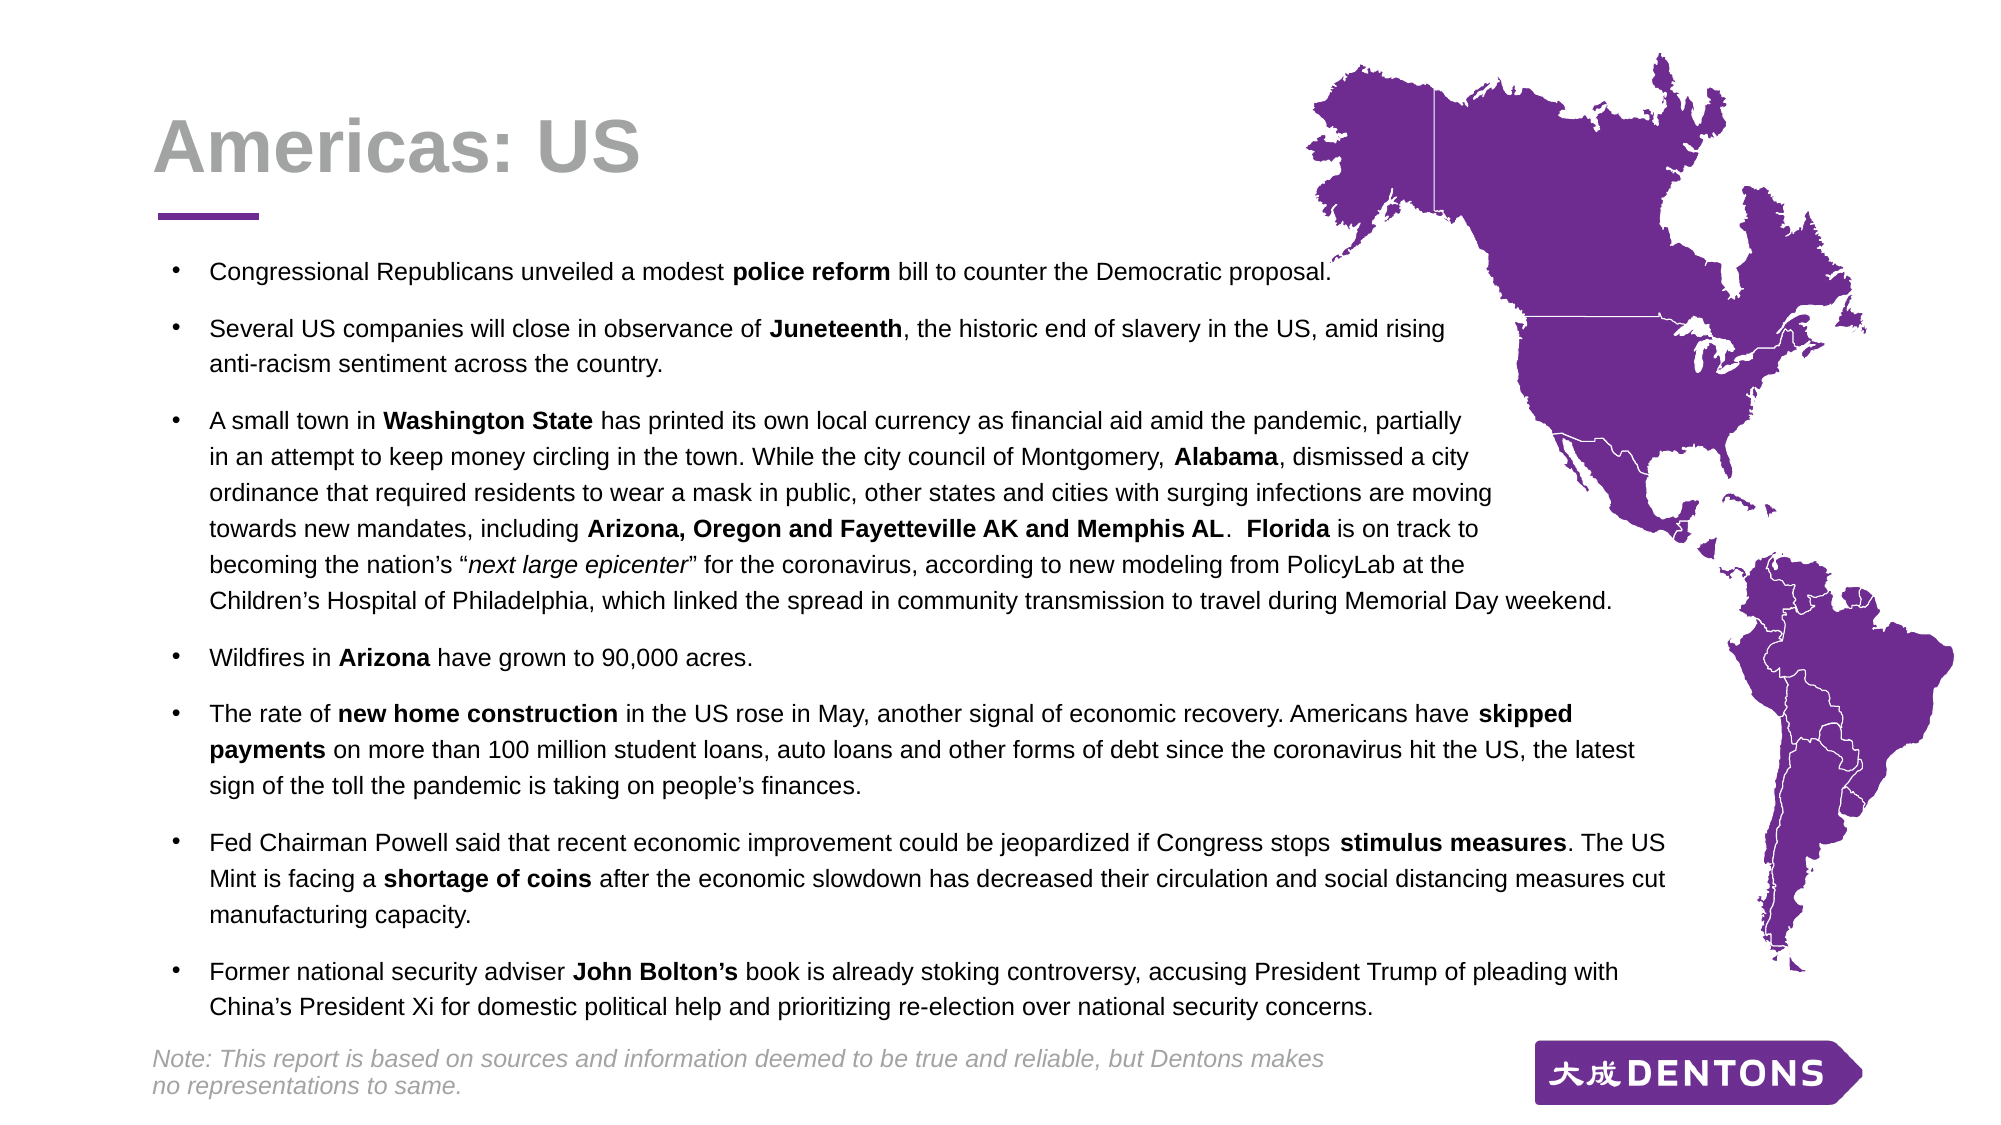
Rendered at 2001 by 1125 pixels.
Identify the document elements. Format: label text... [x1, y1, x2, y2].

text_box Note: This report is based on sources and information deemed to be true and reliable, but Dentons makes no representations to same. [137, 1042, 1369, 1103]
list Congressional Republicans unveiled a modest police reform bill to counter the Democratic proposal. Several US companies will close in observance of Juneteenth, the historic end of slavery in the US, amid rising anti-racism sentiment across the country. A small town in Washington State has printed its own local currency as financial aid amid the pandemic, partially in an attempt to keep money circling in the town. While the city council of Montgomery, Alabama, dismissed a city ordinance that required residents to wear a mask in public, other states and cities with surging infections are moving towards new mandates, including Arizona, Oregon and Fayetteville AK and Memphis AL. Florida is on track to becoming the nation’s “next large epicenter” for the coronavirus, according to new modeling from PolicyLab at the Children’s Hospital of Philadelphia, which linked the spread in community transmission to travel during Memorial Day weekend. Wildfires in Arizona have grown to 90,000 acres. The rate of new home construction in the US rose in May, another signal of economic recovery. Americans have skipped payments on more than 100 million student loans, auto loans and other forms of debt since the coronavirus hit the US, the latest sign of the toll the pandemic is taking on people’s finances. Fed Chairman Powell said that recent economic improvement could be jeopardized if Congress stops stimulus measures. The US Mint is facing a shortage of coins after the economic slowdown has decreased their circulation and social distancing measures cut manufacturing capacity. Former national security adviser John Bolton’s book is already stoking controversy, accusing President Trump of pleading with China’s President Xi for domestic political help and prioritizing re-election over national security concerns. [156, 241, 1698, 1003]
title Americas: US [137, 99, 994, 197]
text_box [1304, 52, 1955, 974]
